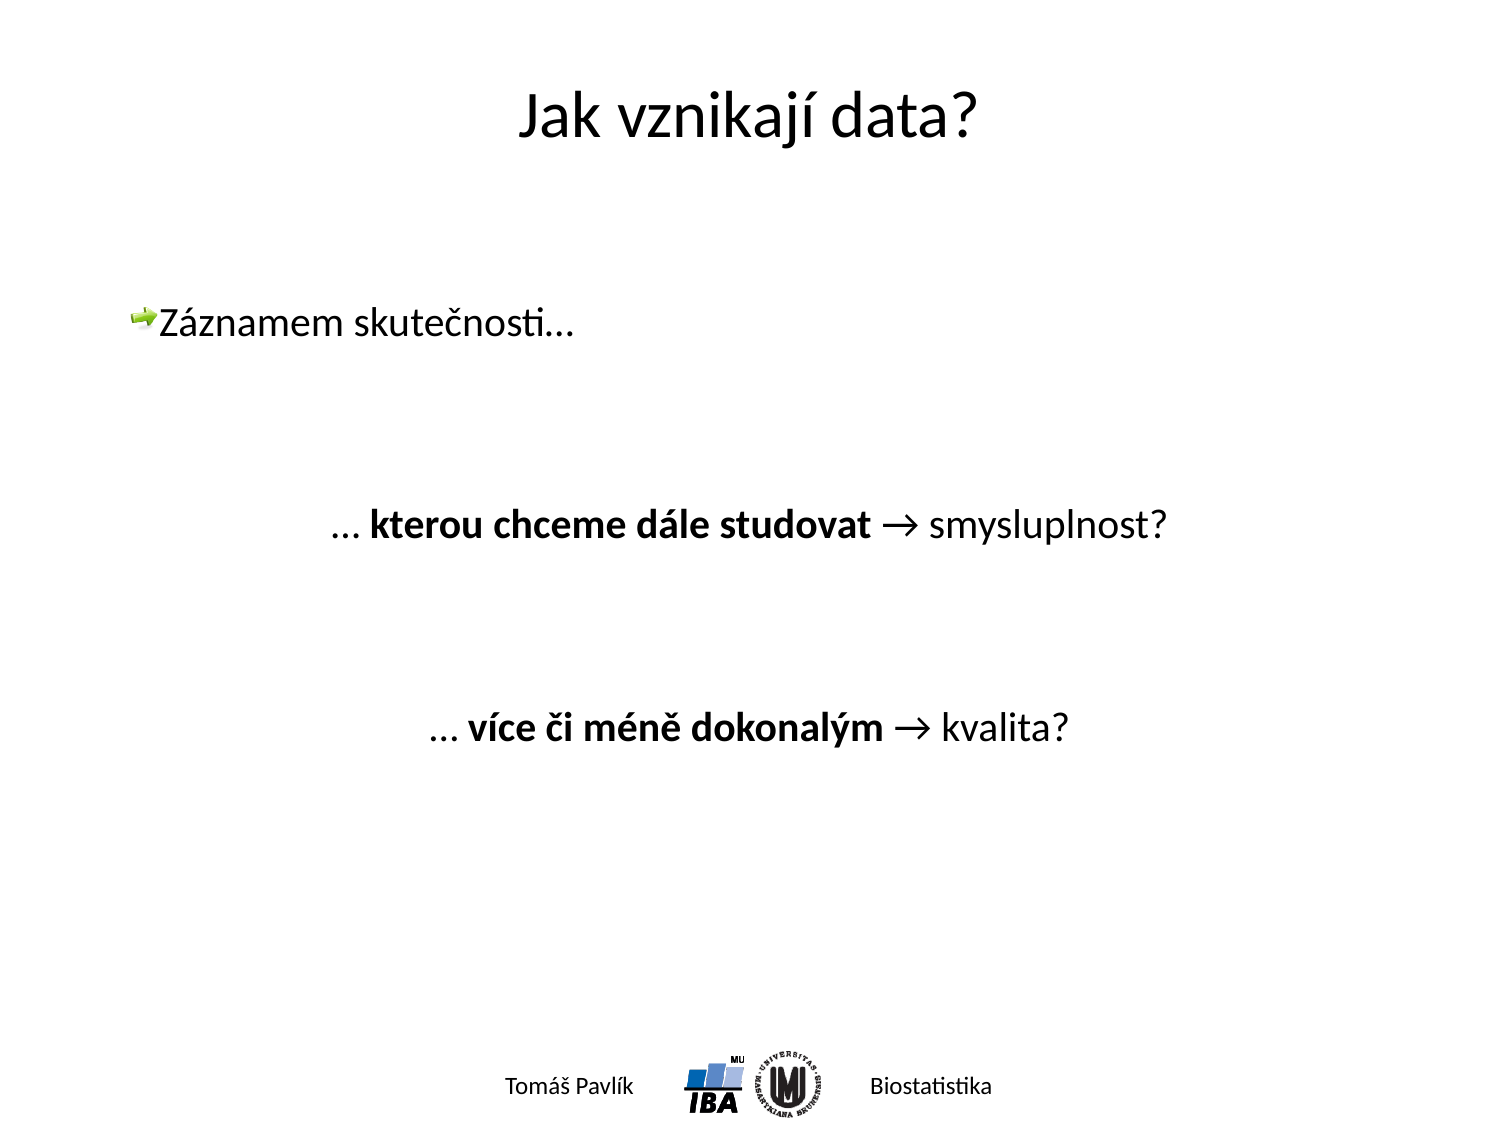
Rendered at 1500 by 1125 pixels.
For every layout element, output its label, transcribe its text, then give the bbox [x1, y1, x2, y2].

title Jak vznikají data? [75, 45, 1425, 176]
text_box Záznamem skutečnosti… … kterou chceme dále studovat → smysluplnost? … více či méně dokonalým → kvalita? [114, 269, 1386, 973]
picture [684, 1056, 744, 1113]
picture [129, 304, 159, 334]
picture [755, 1051, 821, 1118]
